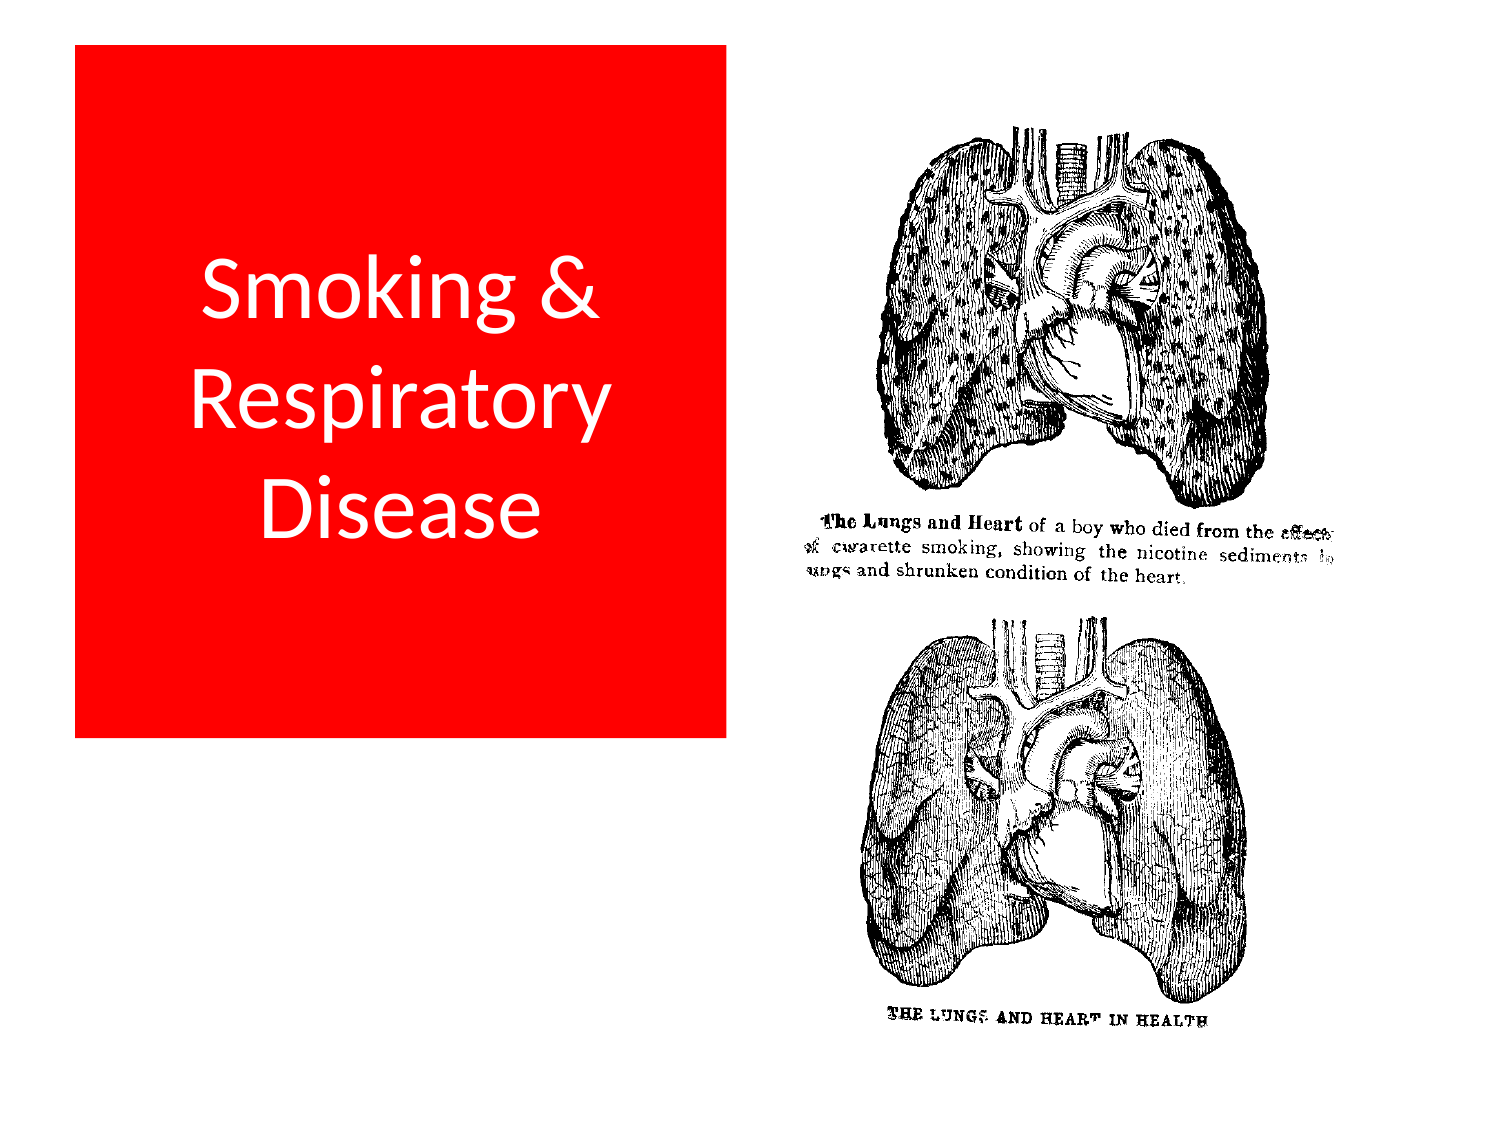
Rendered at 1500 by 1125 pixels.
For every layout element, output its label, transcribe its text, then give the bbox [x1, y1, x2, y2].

title Smoking & Respiratory Disease [75, 45, 727, 739]
picture [796, 105, 1340, 1045]
